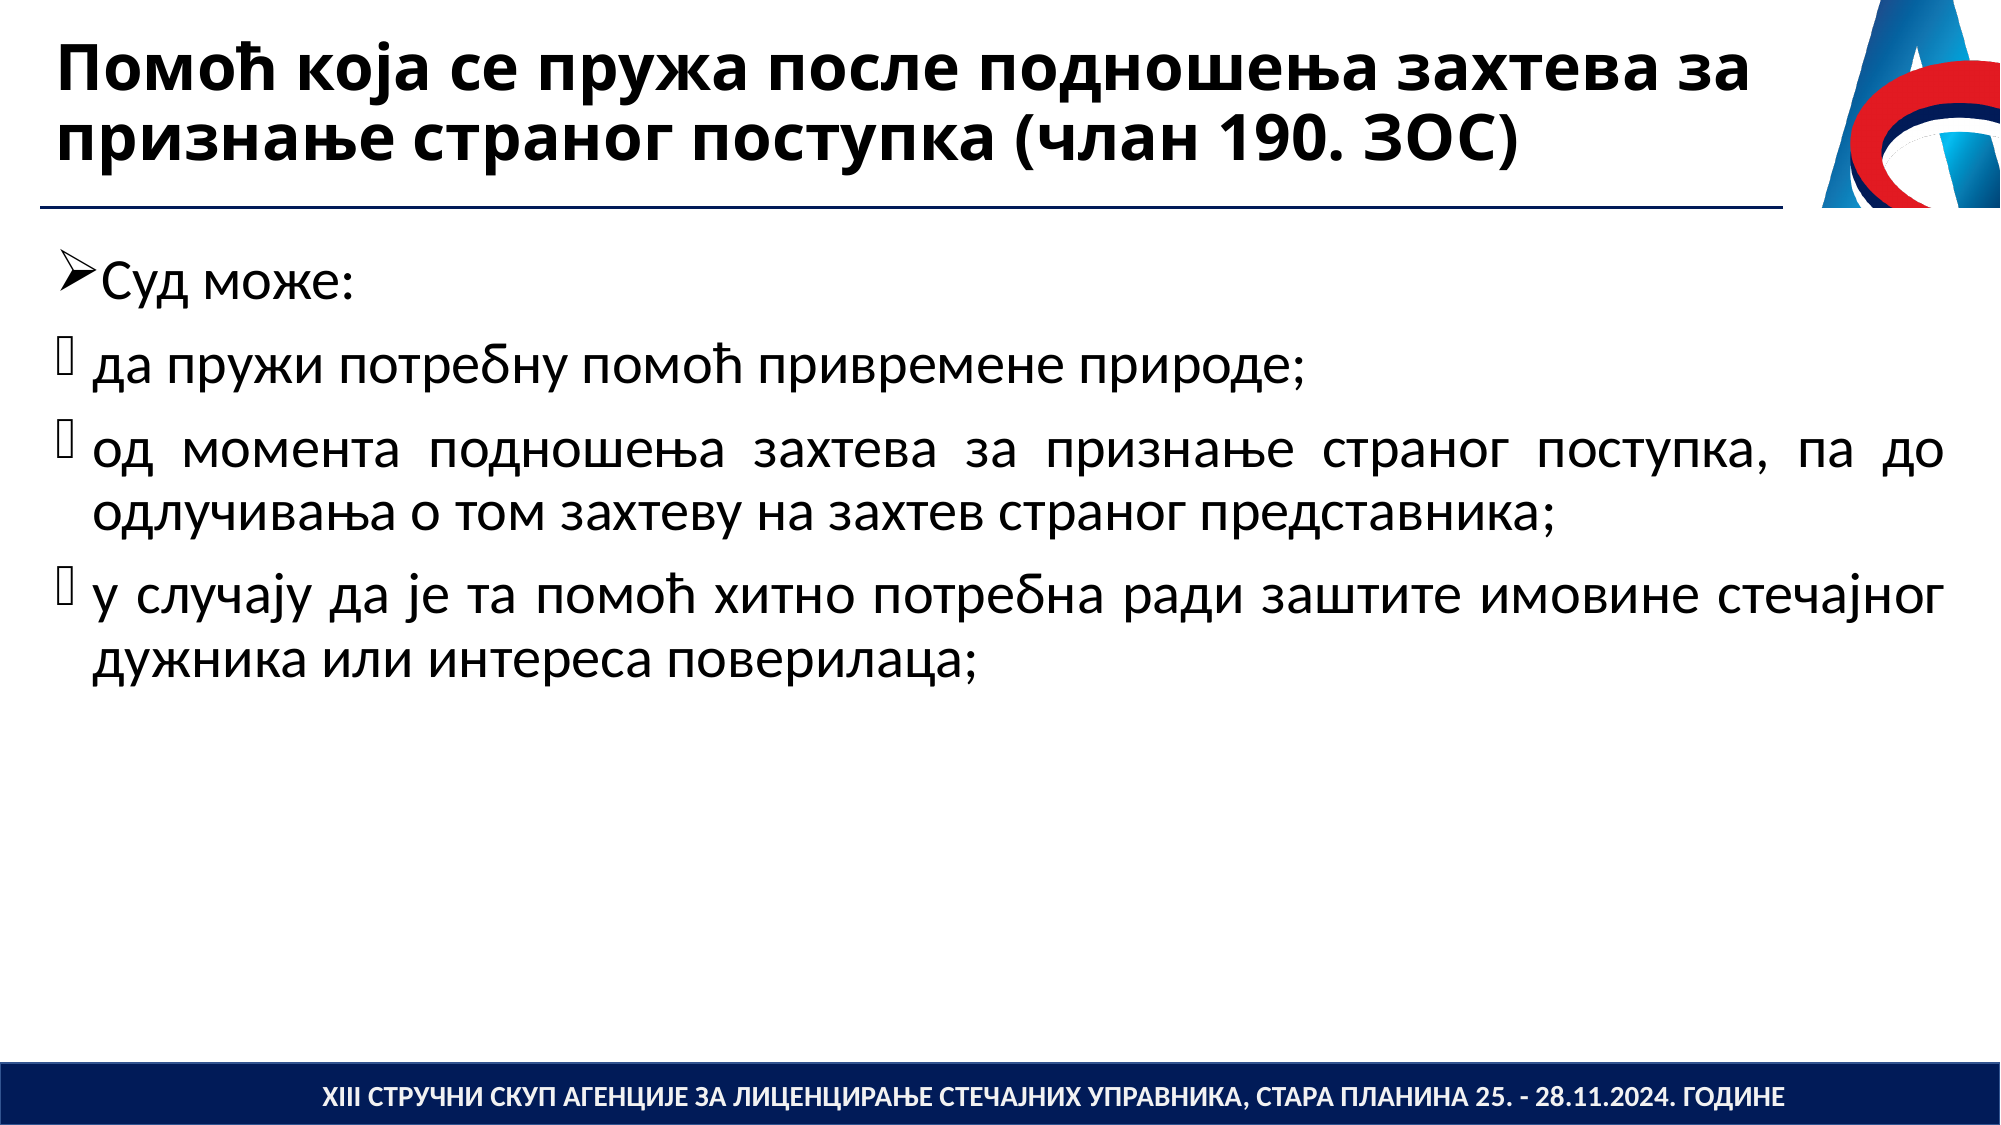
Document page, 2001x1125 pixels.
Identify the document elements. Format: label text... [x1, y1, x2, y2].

picture [1631, 0, 2000, 208]
title Помоћ која се пружа после подношења захтева за признање страног поступка (члан 190. ЗОС) [40, 26, 1631, 184]
text_box XIII СТРУЧНИ СКУП АГЕНЦИЈЕ ЗА ЛИЦЕНЦИРАЊЕ СТЕЧАЈНИХ УПРАВНИКА, СТАРА ПЛАНИНА 25. - 28.11.2024. ГОДИНЕ [307, 1070, 1801, 1120]
list Суд може: да пружи потребну помоћ привремене природе; од момента подношења захтева за признање страног поступка, па до одлучивања о том захтеву на захтев страног представника; у случају да је та помоћ хитно потребна ради заштите имовине стечајног дужника или интереса поверилаца; [40, 241, 1962, 1028]
text_box [0, 1062, 2000, 1125]
